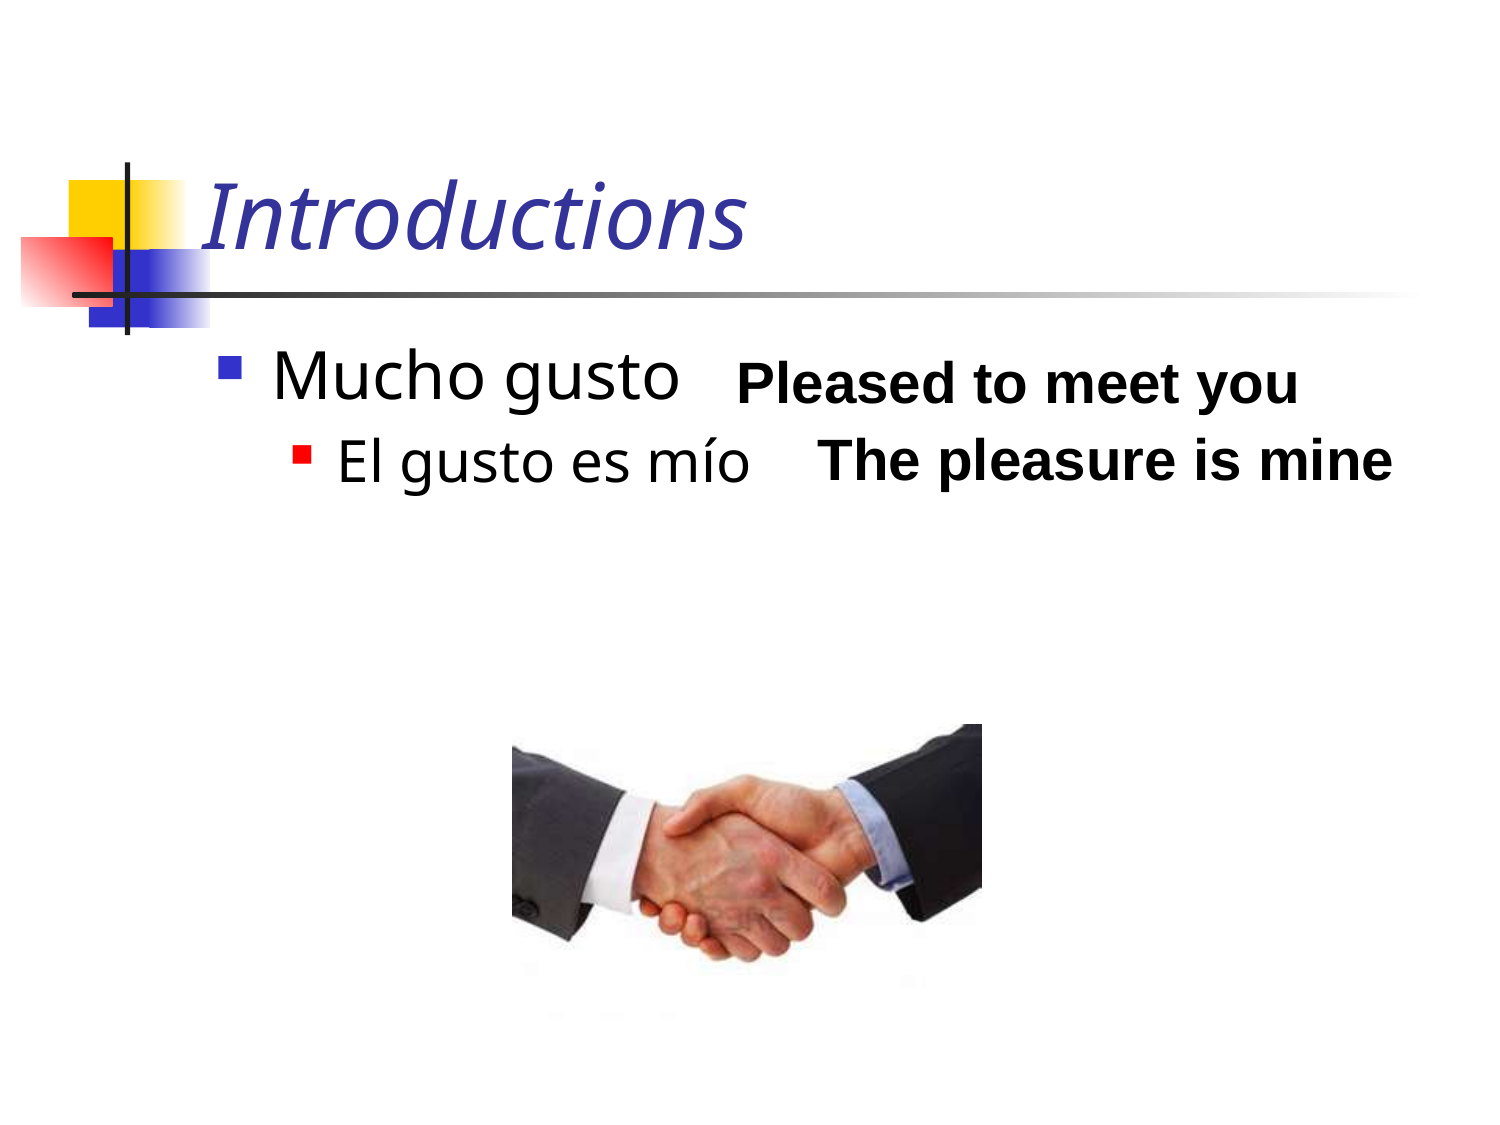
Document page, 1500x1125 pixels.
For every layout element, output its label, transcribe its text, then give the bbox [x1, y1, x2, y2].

text_box Pleased to meet you [712, 337, 1325, 423]
list Mucho gusto El gusto es mío [200, 324, 1475, 1000]
text_box The pleasure is mine [750, 414, 1463, 500]
title Introductions [188, 35, 1468, 275]
picture [512, 724, 982, 1038]
